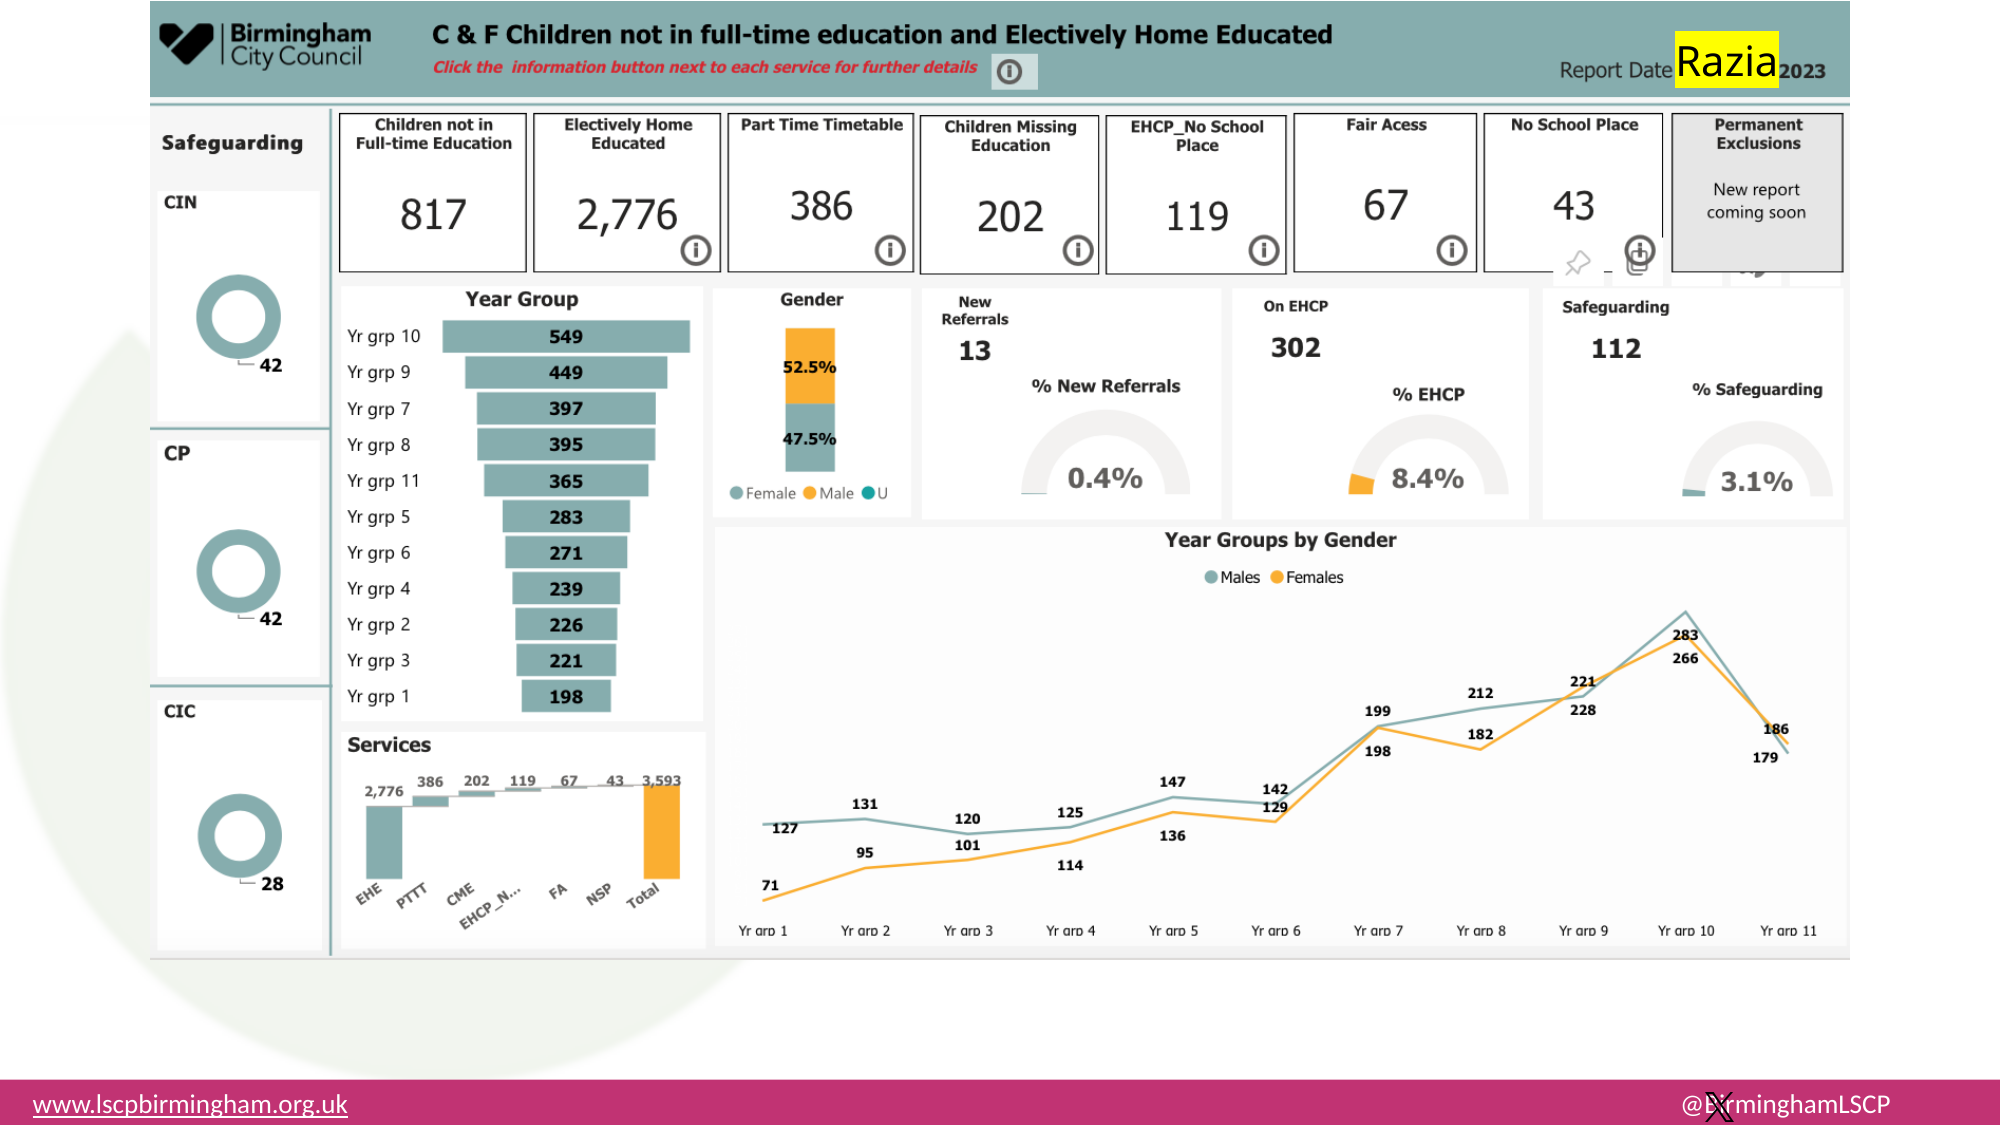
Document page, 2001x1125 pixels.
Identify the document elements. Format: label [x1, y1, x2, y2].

text_box [0, 1079, 2000, 1125]
picture [0, 1, 1851, 1079]
